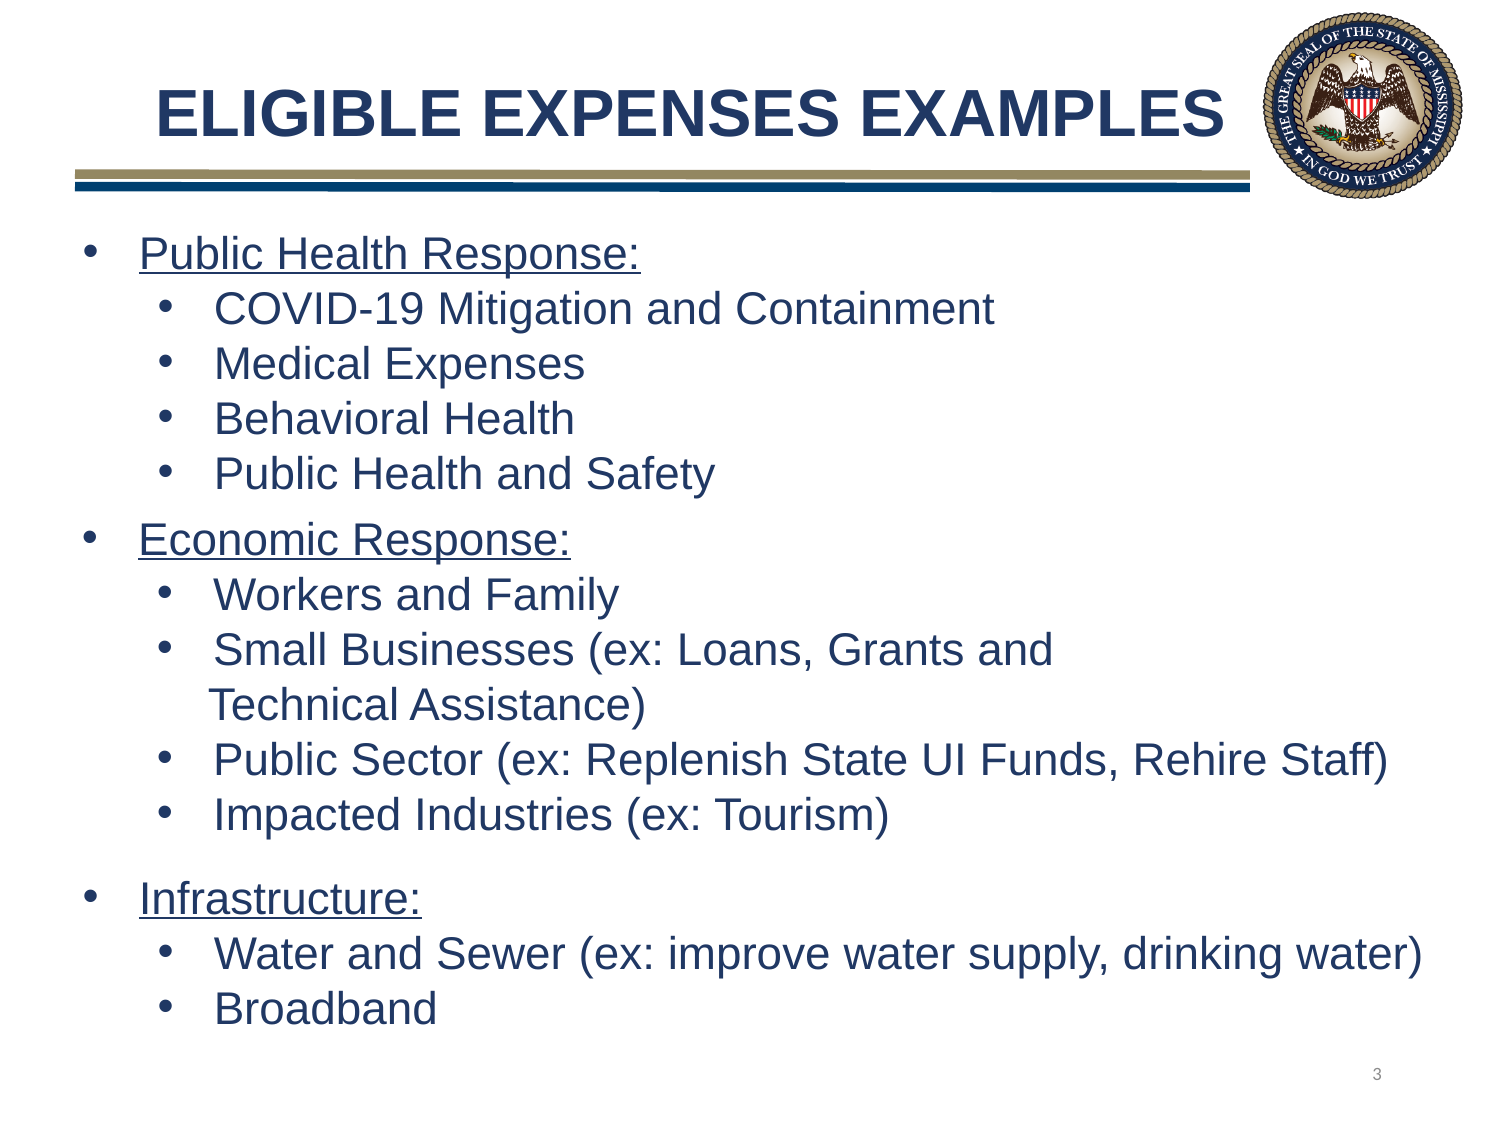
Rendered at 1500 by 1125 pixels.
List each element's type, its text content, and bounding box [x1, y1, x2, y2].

text_box Economic Response: Workers and Family Small Businesses (ex: Loans, Grants and Technical Assistance) Public Sector (ex: Replenish State UI Funds, Rehire Staff) Impacted Industries (ex: Tourism) [67, 502, 1405, 847]
text_box Public Health Response: COVID-19 Mitigation and Containment Medical Expenses Behavioral Health Public Health and Safety [67, 216, 1011, 502]
text_box Infrastructure: Water and Sewer (ex: improve water supply, drinking water) Broadband [67, 861, 1439, 1041]
picture [1262, 12, 1463, 199]
text_box ELIGIBLE EXPENSES EXAMPLES [140, 62, 1242, 157]
slide_number 3 [1059, 1042, 1397, 1103]
